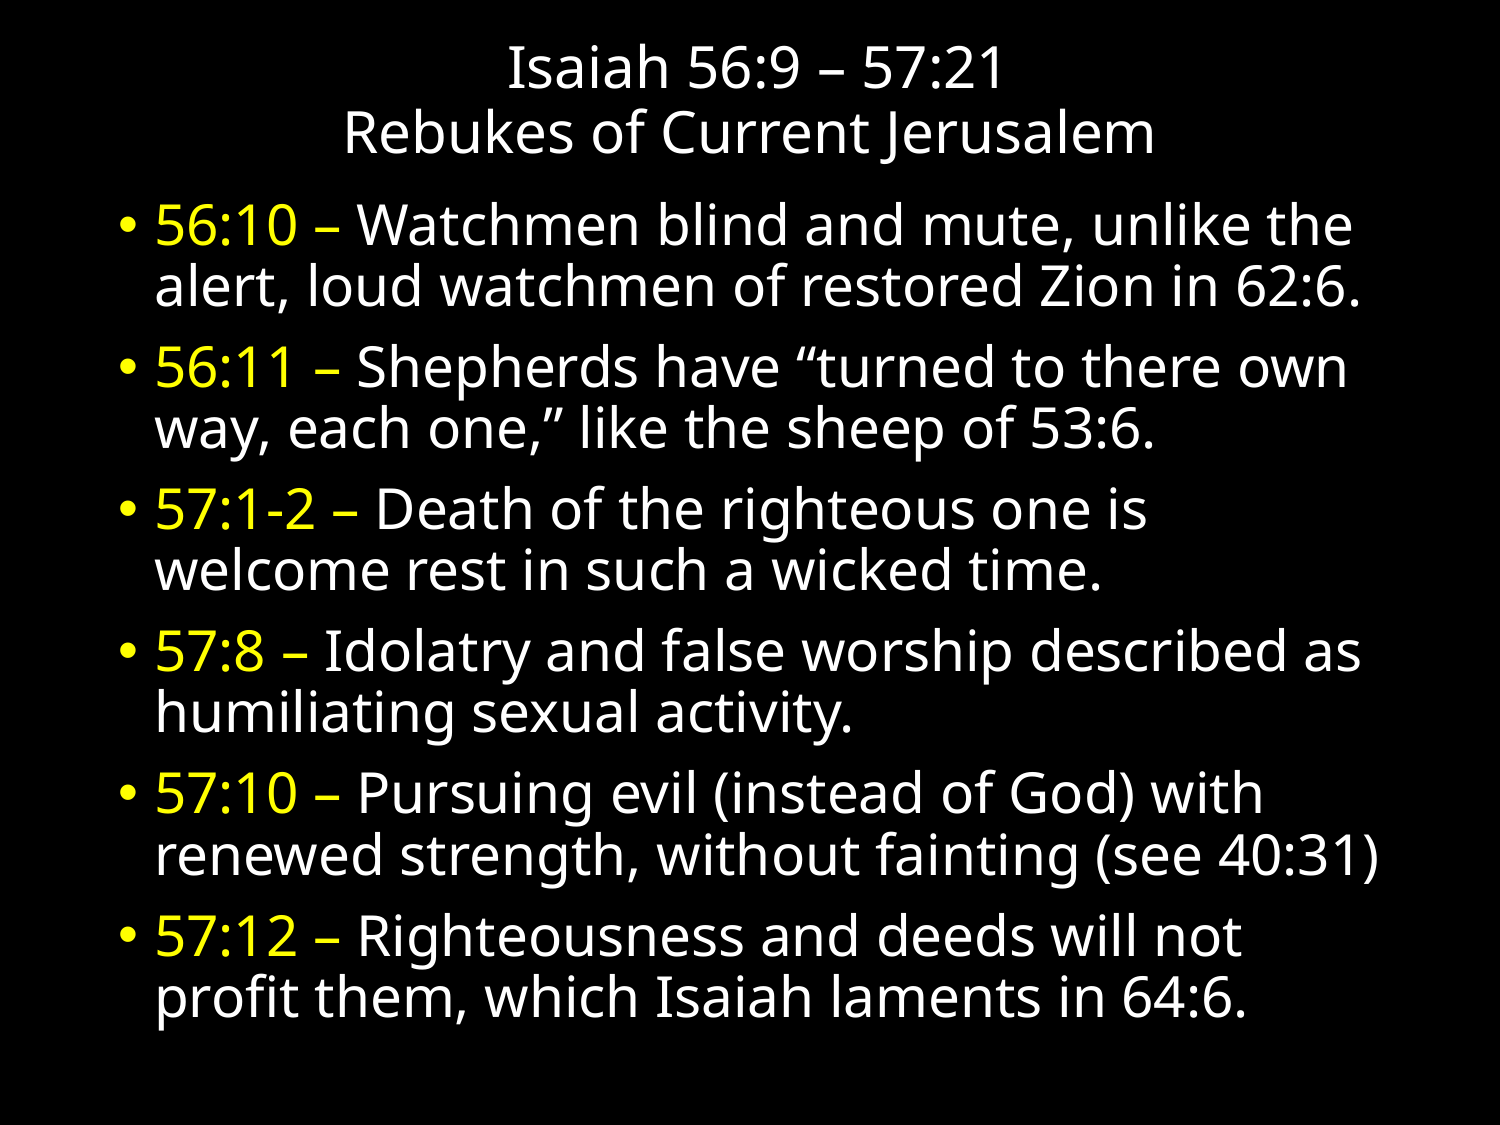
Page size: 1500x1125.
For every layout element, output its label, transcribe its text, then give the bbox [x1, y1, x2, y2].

list 56:10 – Watchmen blind and mute, unlike the alert, loud watchmen of restored Zion in 62:6. 56:11 – Shepherds have “turned to there own way, each one,” like the sheep of 53:6. 57:1-2 – Death of the righteous one is welcome rest in such a wicked time. 57:8 – Idolatry and false worship described as humiliating sexual activity. 57:10 – Pursuing evil (instead of God) with renewed strength, without fainting (see 40:31) 57:12 – Righteousness and deeds will not profit them, which Isaiah laments in 64:6. [103, 189, 1397, 1096]
title Isaiah 56:9 – 57:21 Rebukes of Current Jerusalem [103, 20, 1397, 176]
